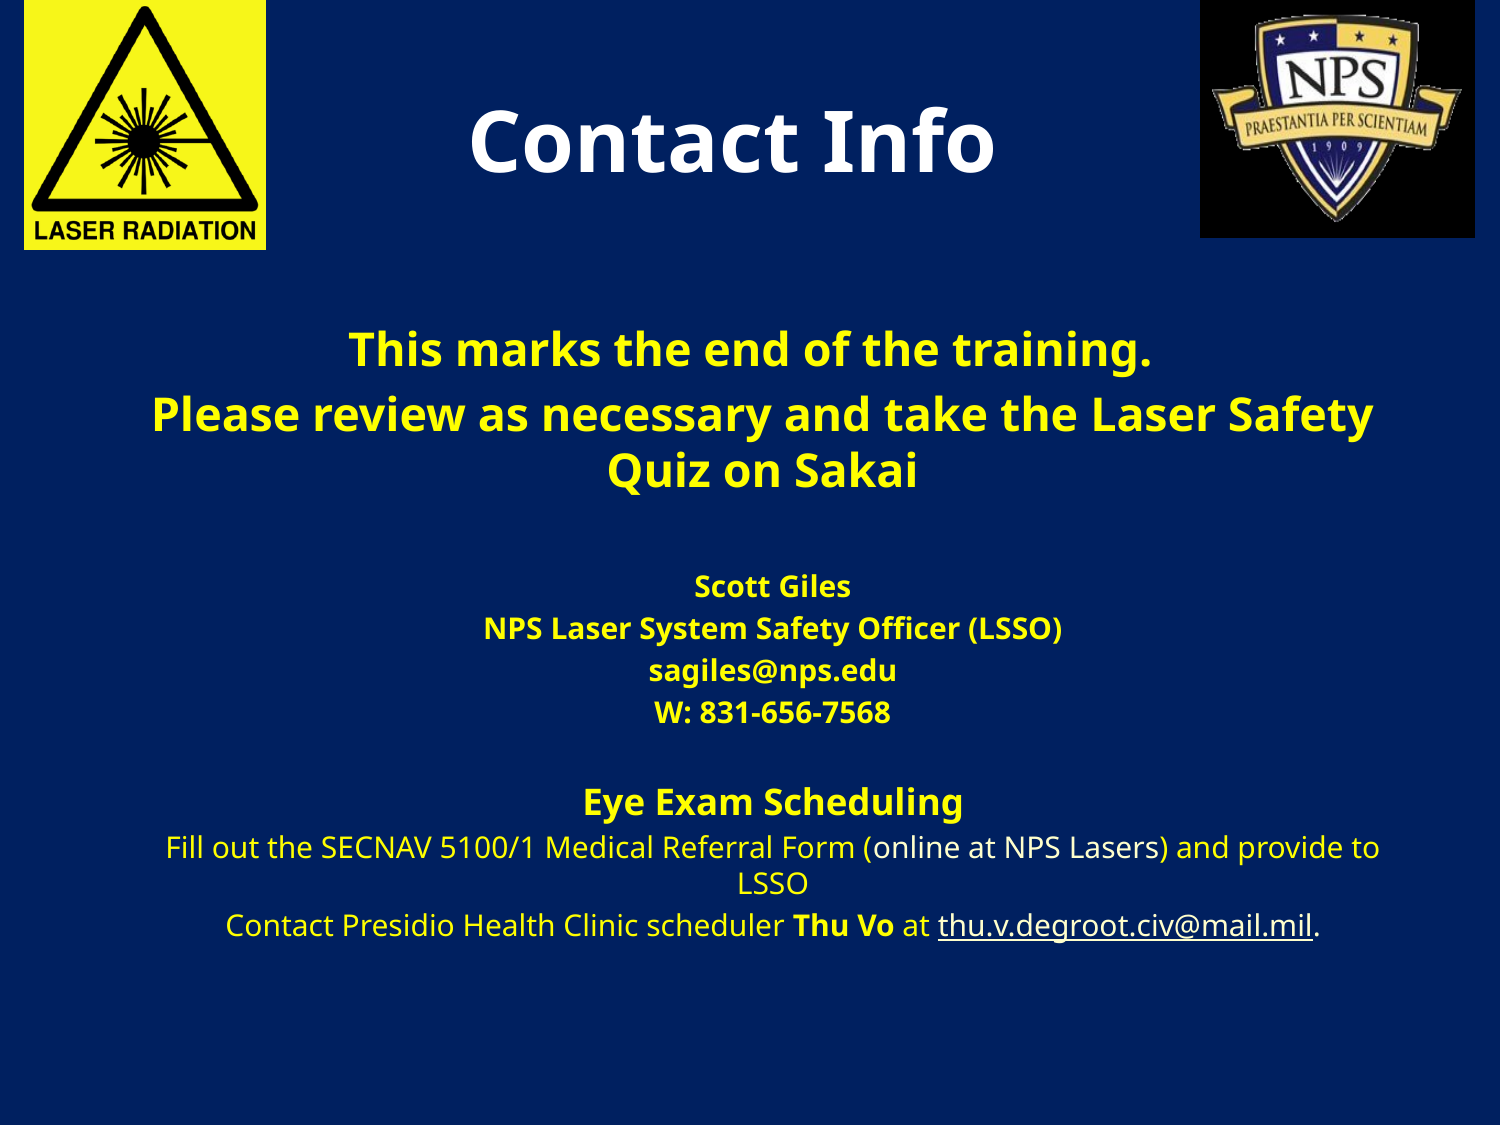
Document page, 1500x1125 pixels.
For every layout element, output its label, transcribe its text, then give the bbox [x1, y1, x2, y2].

picture [24, 0, 266, 250]
title Contact Info [265, 45, 1200, 233]
picture [1200, 0, 1475, 238]
list This marks the end of the training. Please review as necessary and take the Laser Safety Quiz on Sakai Scott Giles NPS Laser System Safety Officer (LSSO) sagiles@nps.edu W: 831-656-7568 Eye Exam Scheduling Fill out the SECNAV 5100/1 Medical Referral Form (online at NPS Lasers) and provide to LSSO Contact Presidio Health Clinic scheduler Thu Vo at thu.v.degroot.civ@mail.mil. [125, 312, 1400, 950]
